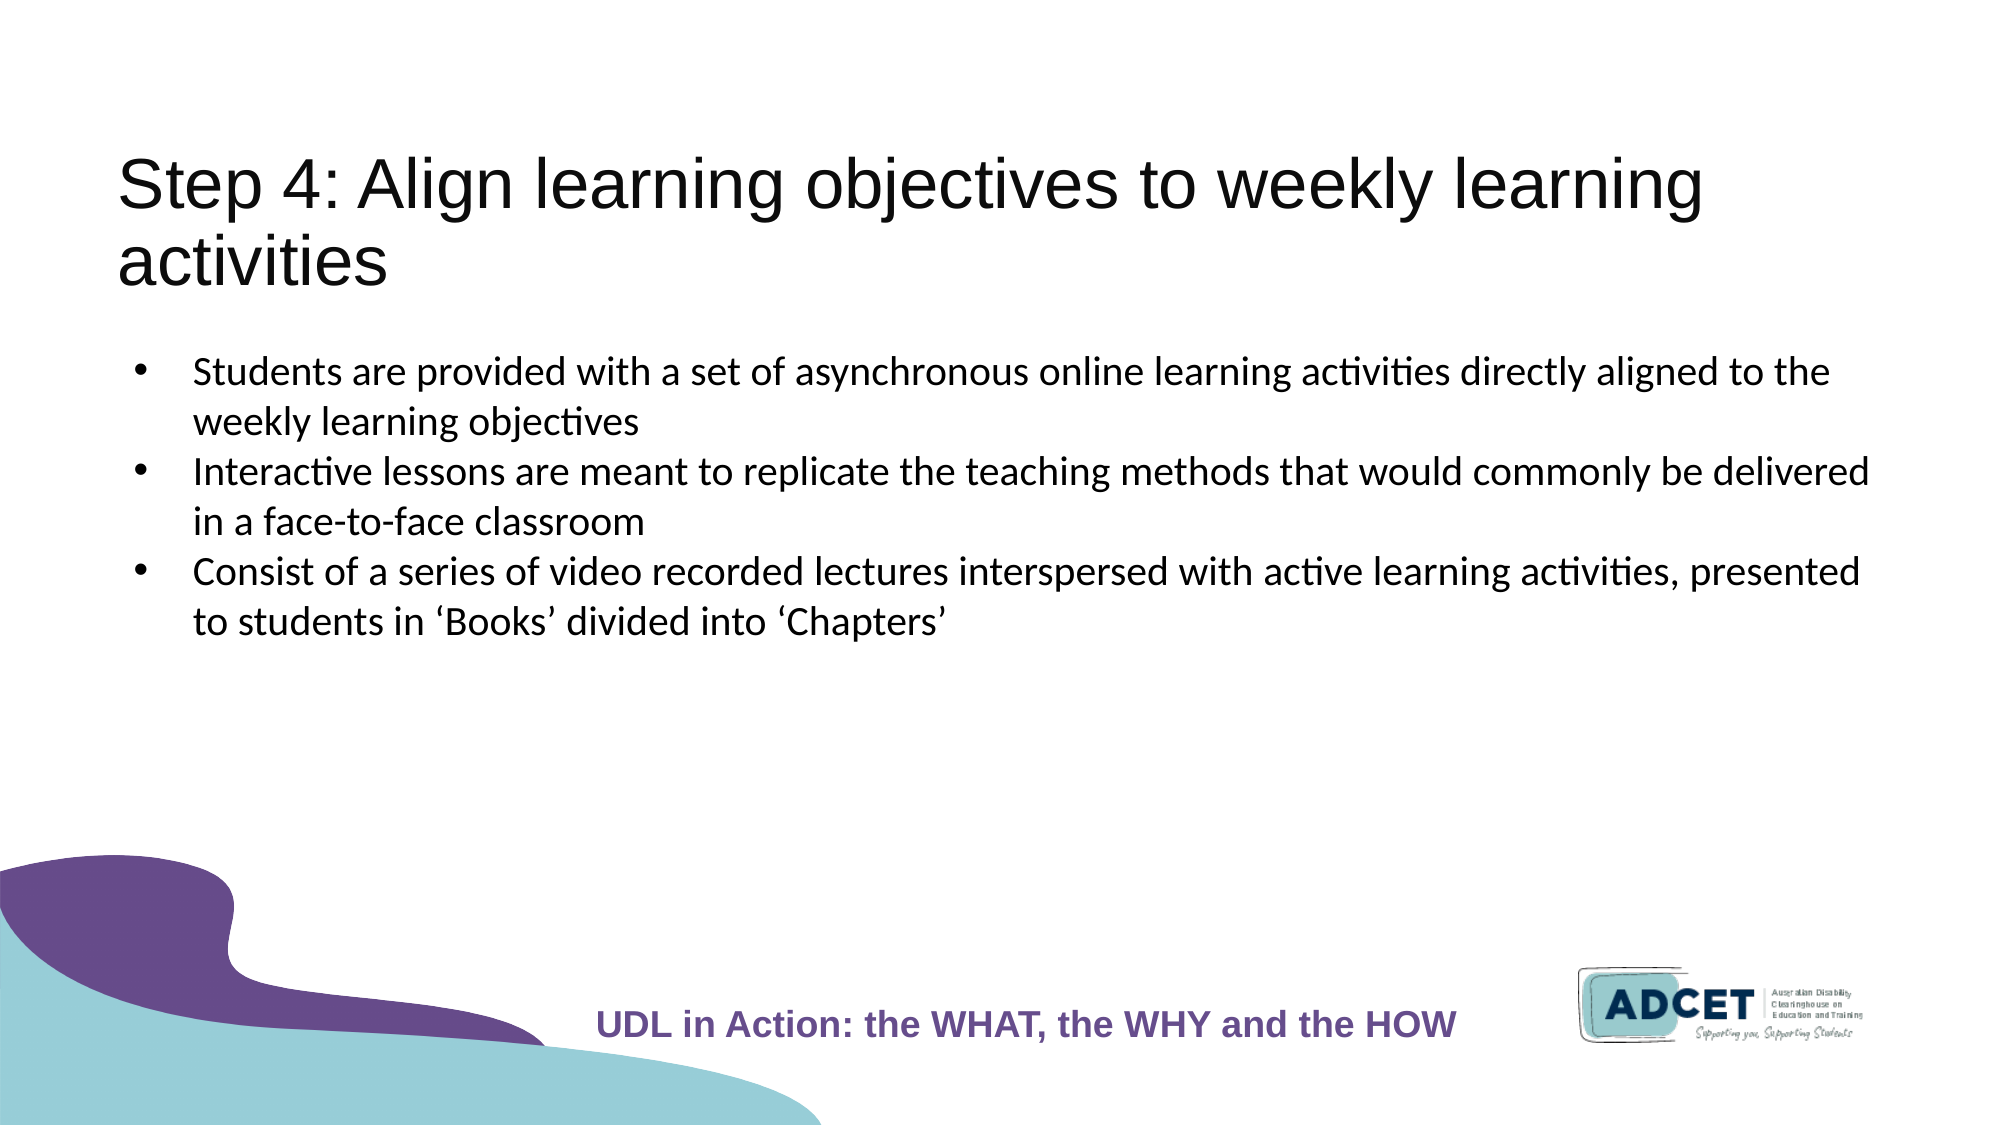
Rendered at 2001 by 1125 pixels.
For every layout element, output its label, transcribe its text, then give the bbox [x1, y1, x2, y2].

title Step 4: Align learning objectives to weekly learning activities [102, 140, 1901, 305]
picture [1578, 967, 1863, 1043]
list Students are provided with a set of asynchronous online learning activities directly aligned to the weekly learning objectives Interactive lessons are meant to replicate the teaching methods that would commonly be delivered in a face-to-face classroom Consist of a series of video recorded lectures interspersed with active learning activities, presented to students in ‘Books’ divided into ‘Chapters’ [102, 336, 1901, 963]
picture [0, 601, 825, 1125]
